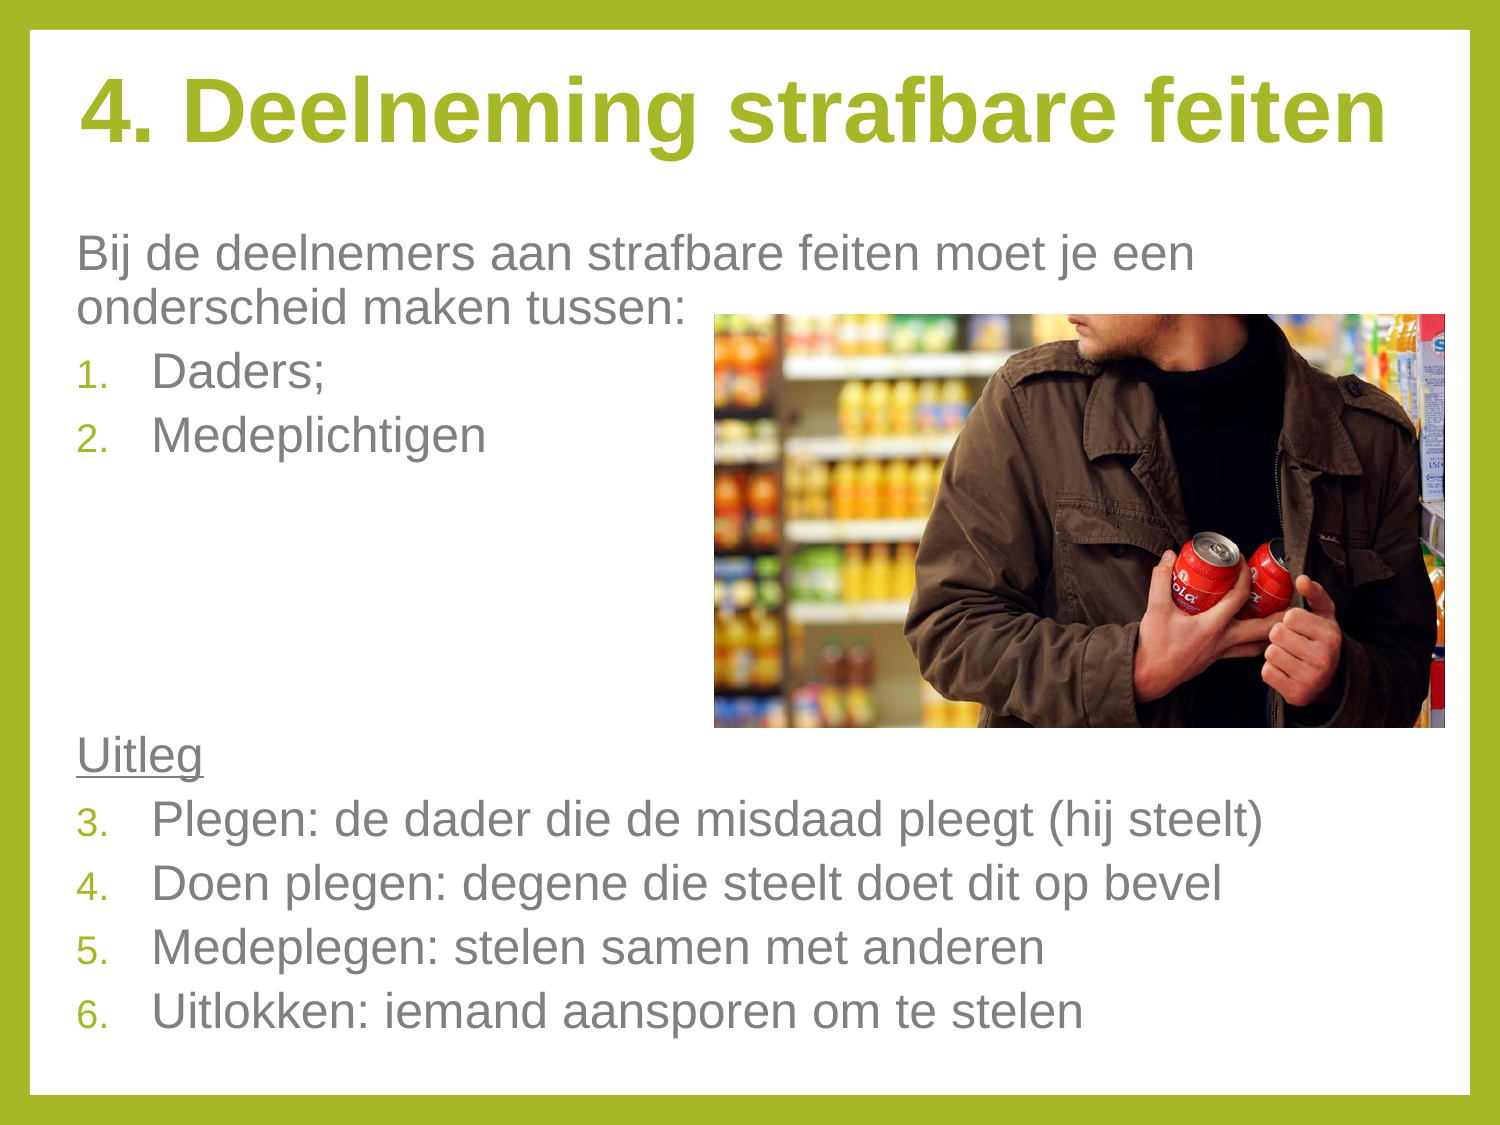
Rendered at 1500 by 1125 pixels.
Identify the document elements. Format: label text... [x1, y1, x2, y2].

picture [713, 314, 1445, 729]
title 4. Deelneming strafbare feiten [64, 58, 1459, 167]
list Bij de deelnemers aan strafbare feiten moet je een onderscheid maken tussen: Daders; Medeplichtigen Uitleg Plegen: de dader die de misdaad pleegt (hij steelt) Doen plegen: degene die steelt doet dit op bevel Medeplegen: stelen samen met anderen Uitlokken: iemand aansporen om te stelen [55, 219, 1450, 1052]
